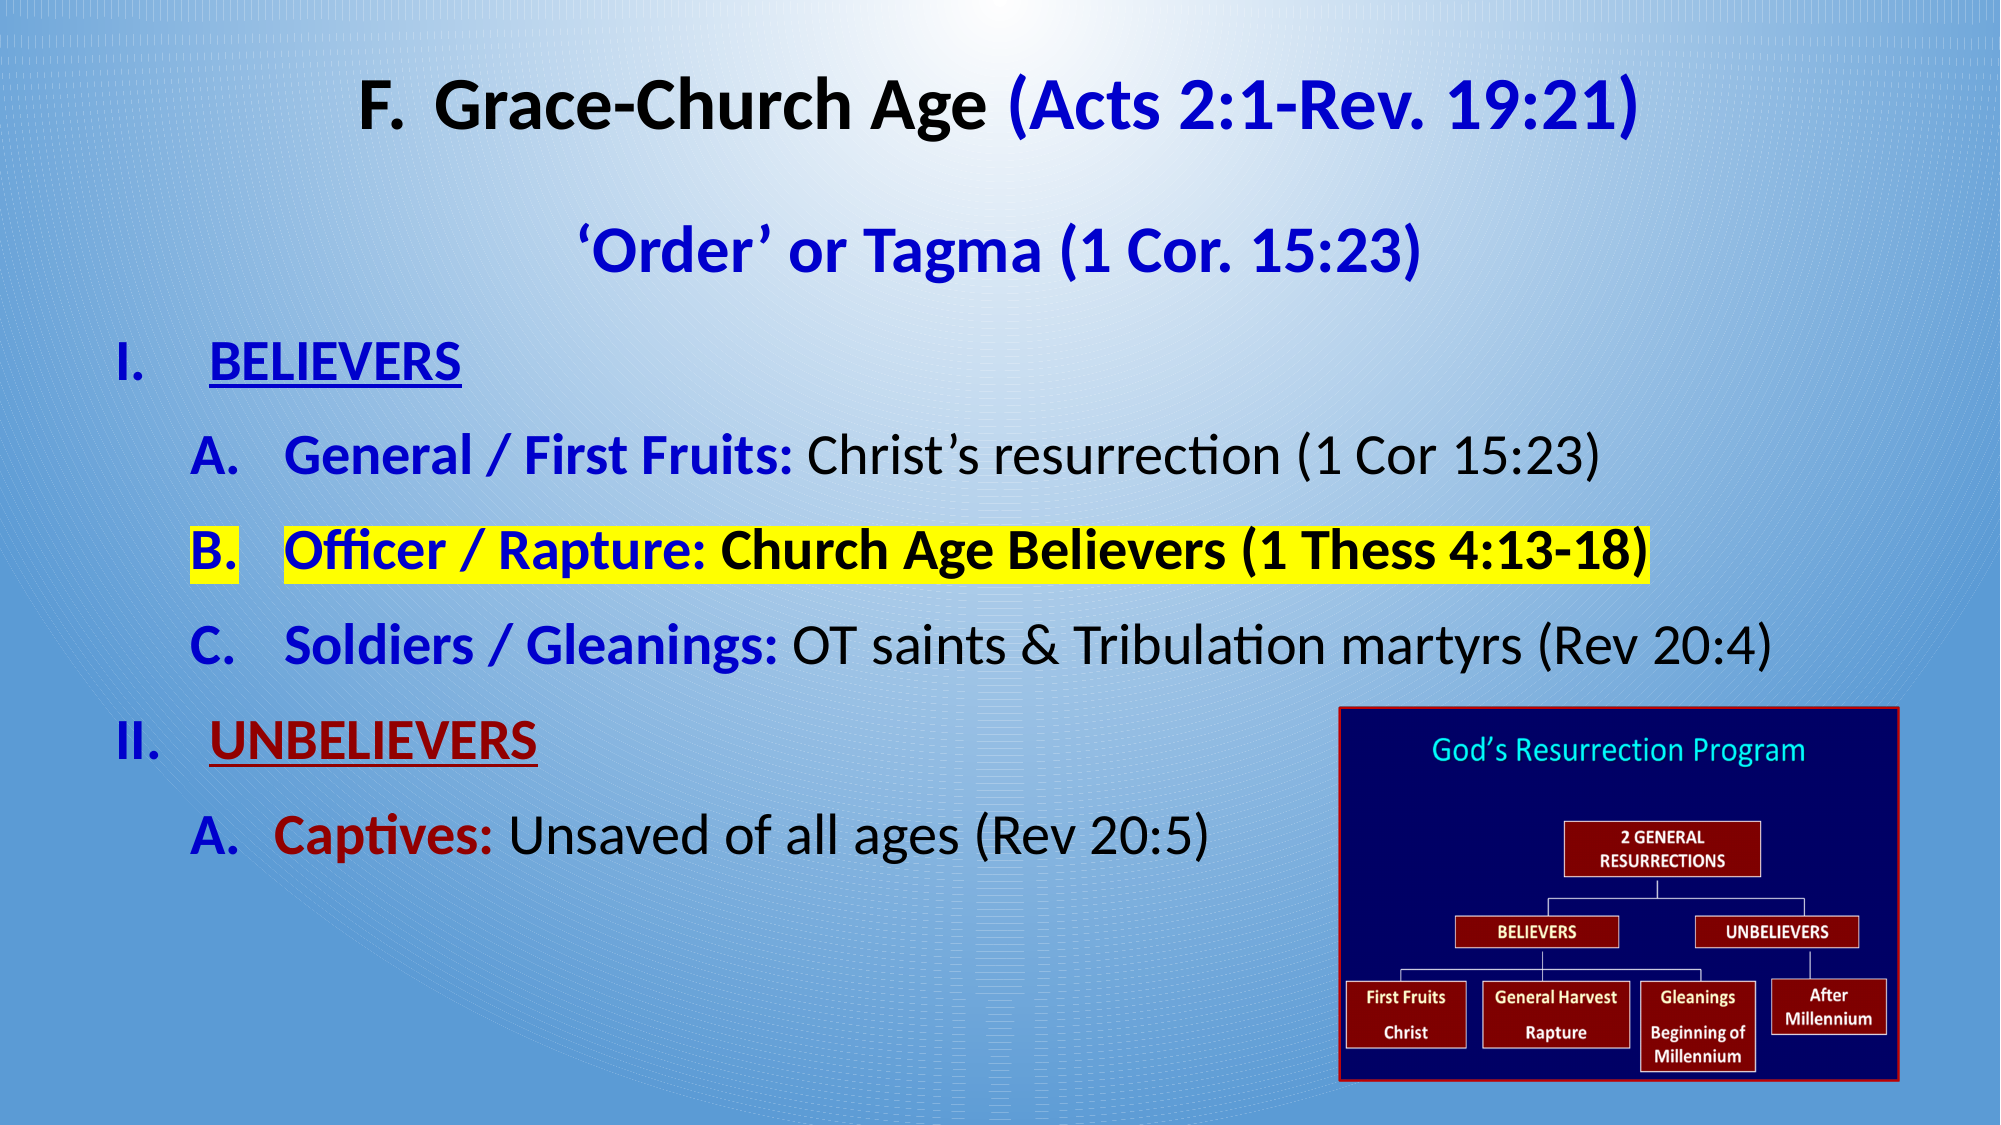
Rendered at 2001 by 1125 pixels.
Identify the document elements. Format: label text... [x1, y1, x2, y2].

text_box Grace-Church Age (Acts 2:1-Rev. 19:21) [341, 31, 1659, 180]
picture [1338, 706, 1900, 1082]
title ‘Order’ or Tagma (1 Cor. 15:23) [324, 198, 1675, 294]
list BELIEVERS General / First Fruits: Christ’s resurrection (1 Cor 15:23) Officer / Rapture: Church Age Believers (1 Thess 4:13-18) Soldiers / Gleanings: OT saints & Tribulation martyrs (Rev 20:4) UNBELIEVERS Captives: Unsaved of all ages (Rev 20:5) [100, 314, 1900, 957]
